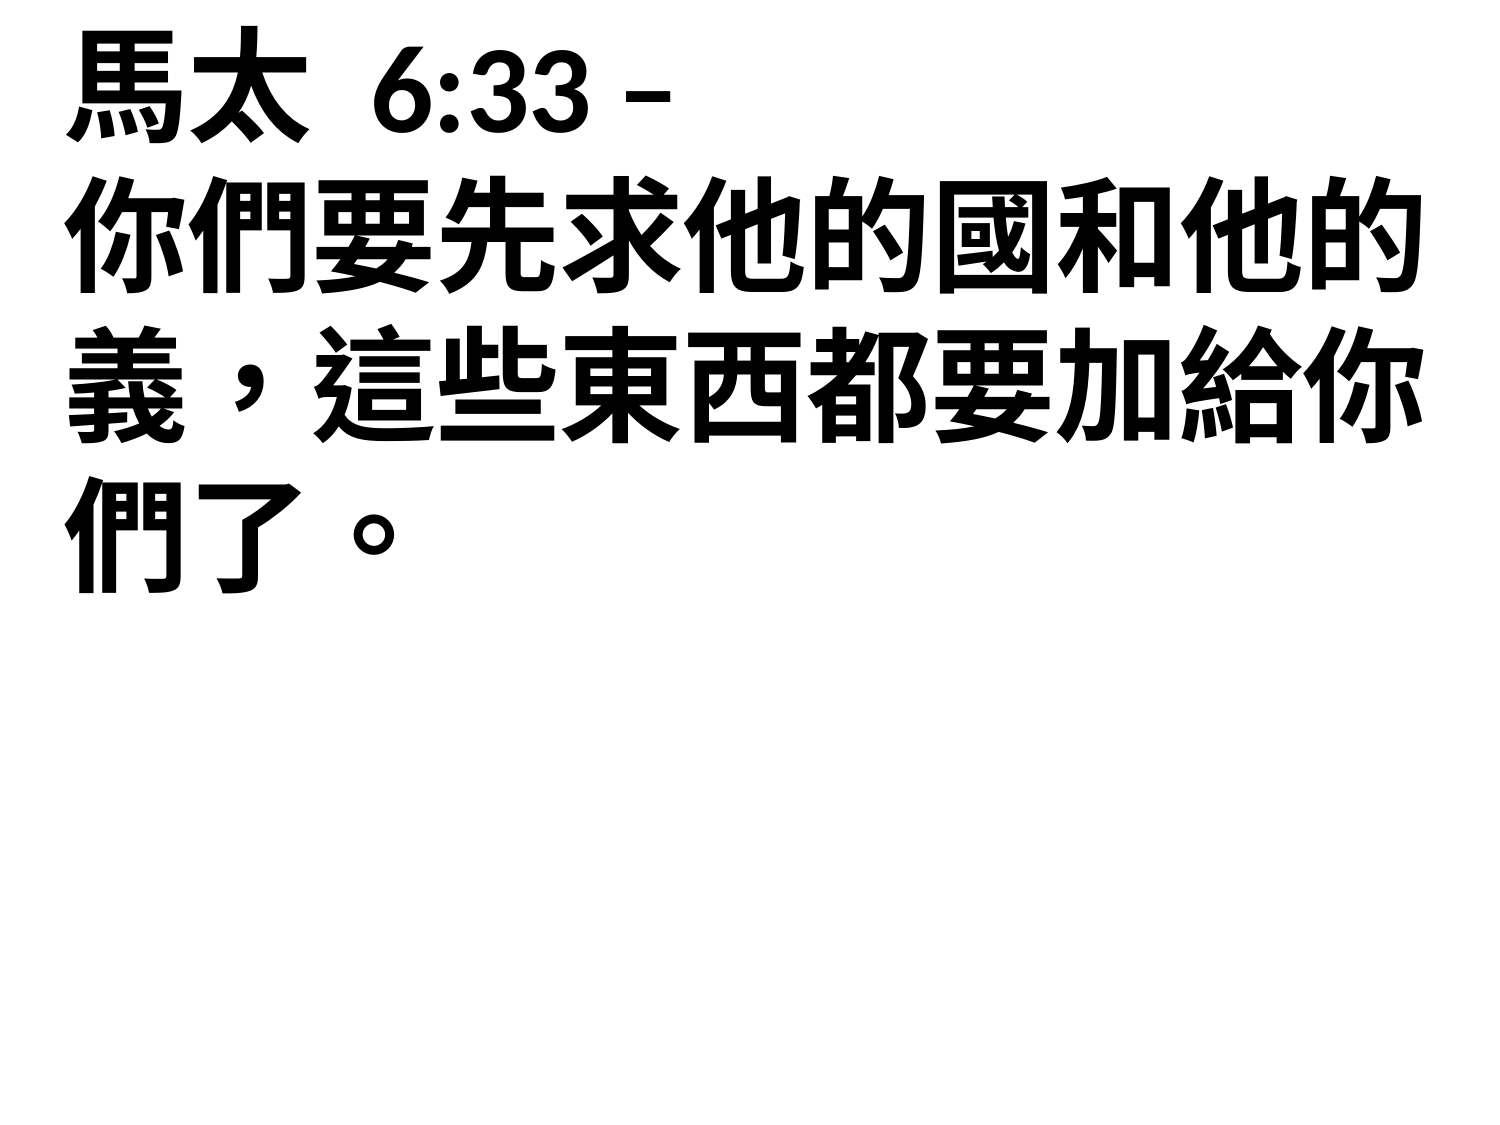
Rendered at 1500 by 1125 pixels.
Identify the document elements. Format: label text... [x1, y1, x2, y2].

text_box 馬太 6:33 – 你們要先求他的國和他的義，這些東西都要加給你們了。 [48, 0, 1452, 615]
